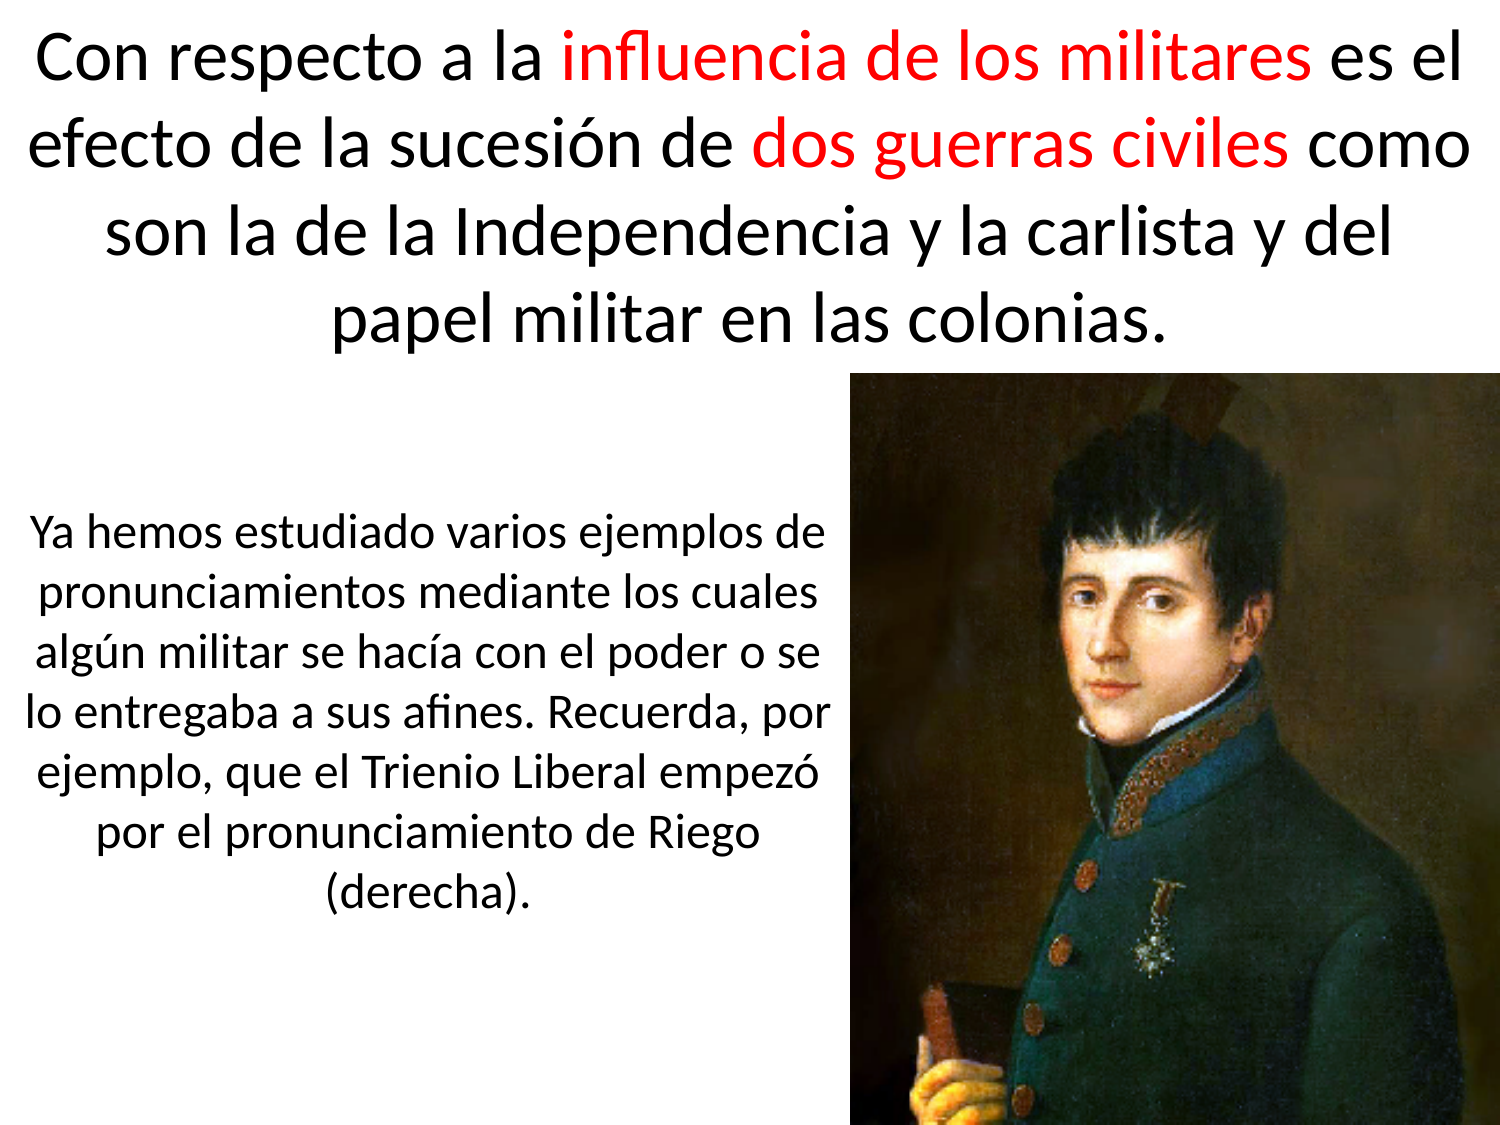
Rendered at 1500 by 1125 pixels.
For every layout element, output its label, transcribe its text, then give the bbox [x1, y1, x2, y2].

text_box Con respecto a la influencia de los militares es el efecto de la sucesión de dos guerras civiles como son la de la Independencia y la carlista y del papel militar en las colonias. [0, 0, 1500, 365]
text_box Ya hemos estudiado varios ejemplos de pronunciamientos mediante los cuales algún militar se hacía con el poder o se lo entregaba a sus afines. Recuerda, por ejemplo, que el Trienio Liberal empezó por el pronunciamiento de Riego (derecha). [0, 491, 845, 927]
picture [850, 373, 1500, 1125]
